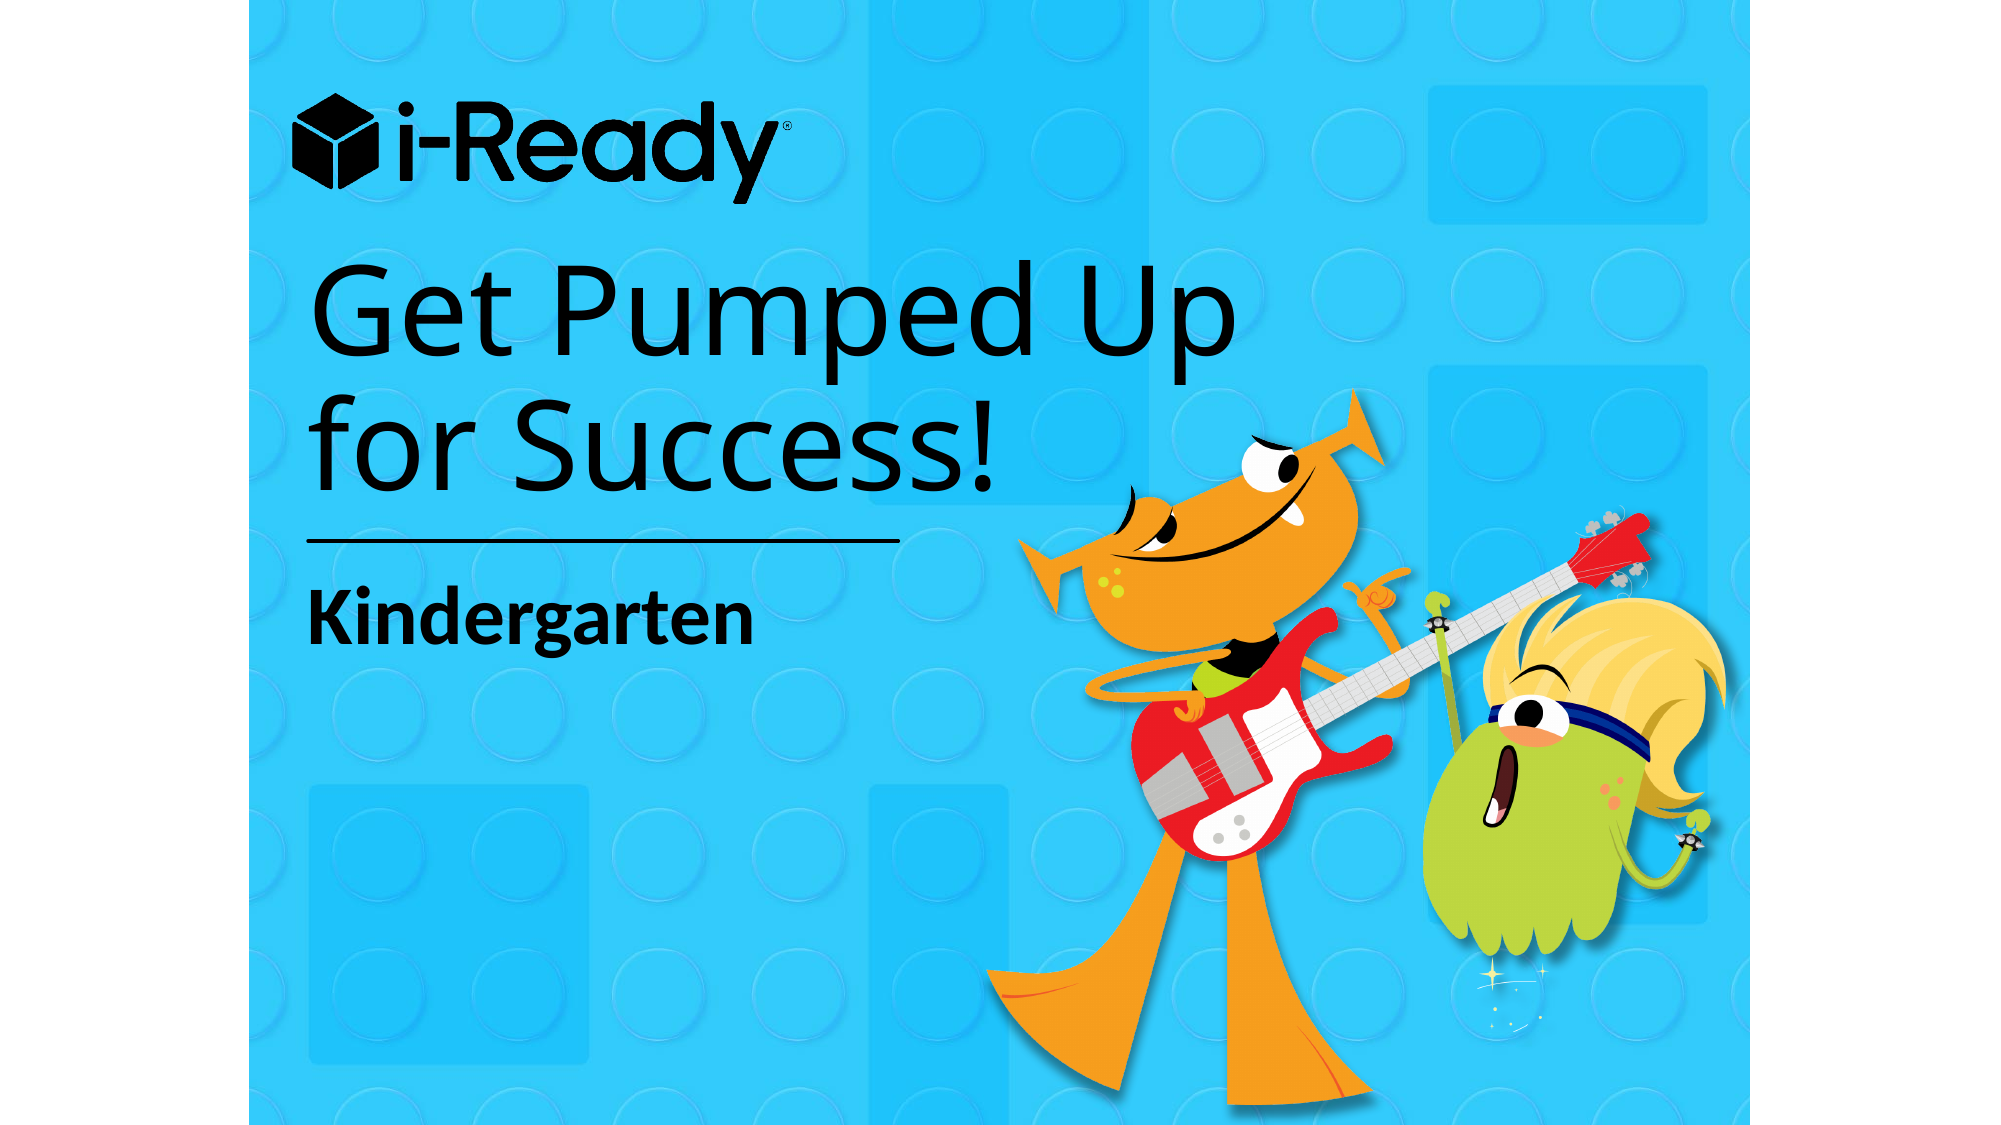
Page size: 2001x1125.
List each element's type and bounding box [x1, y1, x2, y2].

picture [249, 0, 1750, 1125]
